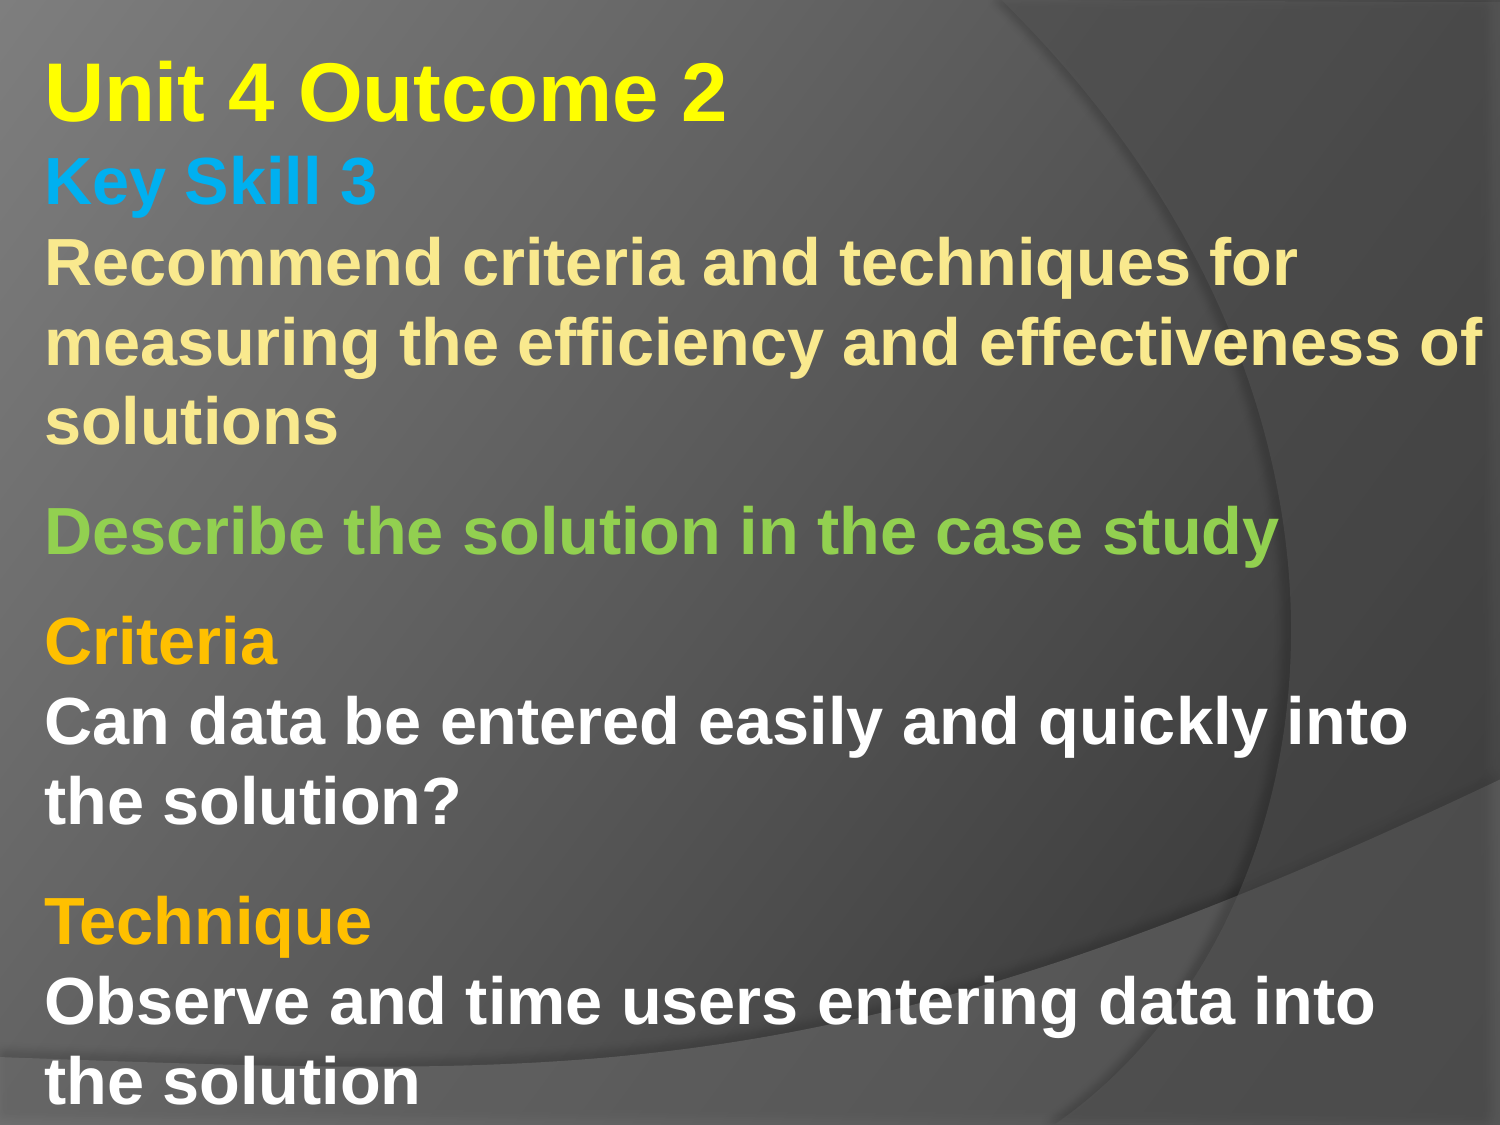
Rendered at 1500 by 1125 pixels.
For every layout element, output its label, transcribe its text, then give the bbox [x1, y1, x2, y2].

text_box Unit 4 Outcome 2 Key Skill 3 Recommend criteria and techniques for measuring the efficiency and effectiveness of solutions Describe the solution in the case study Criteria Can data be entered easily and quickly into the solution? Technique Observe and time users entering data into the solution [29, 30, 1500, 1125]
